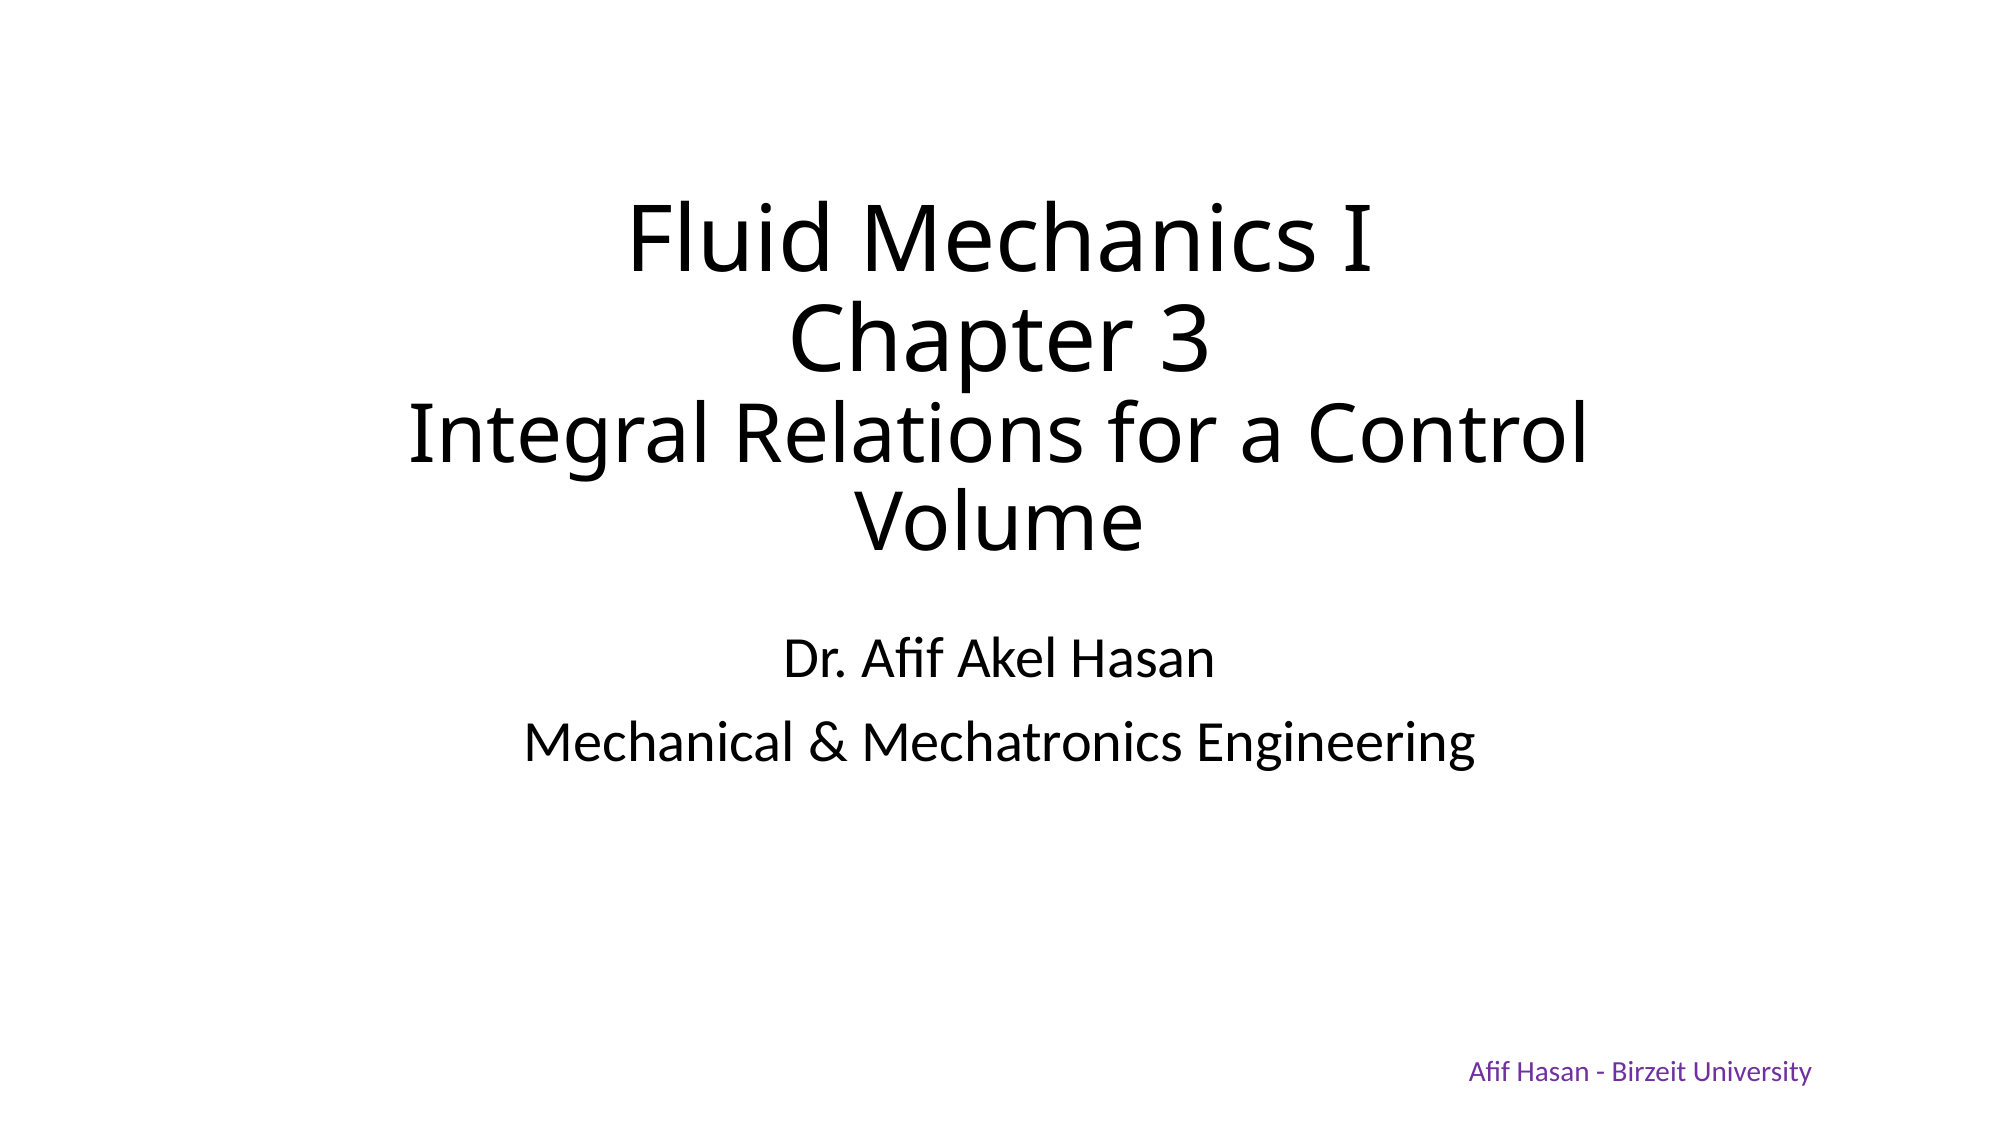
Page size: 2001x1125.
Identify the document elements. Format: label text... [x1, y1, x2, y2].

title Fluid Mechanics I Chapter 3 Integral Relations for a Control Volume [249, 184, 1750, 576]
subtitle Dr. Afif Akel Hasan Mechanical & Mechatronics Engineering [249, 619, 1750, 892]
footer Afif Hasan - Birzeit University [1303, 1039, 1979, 1100]
